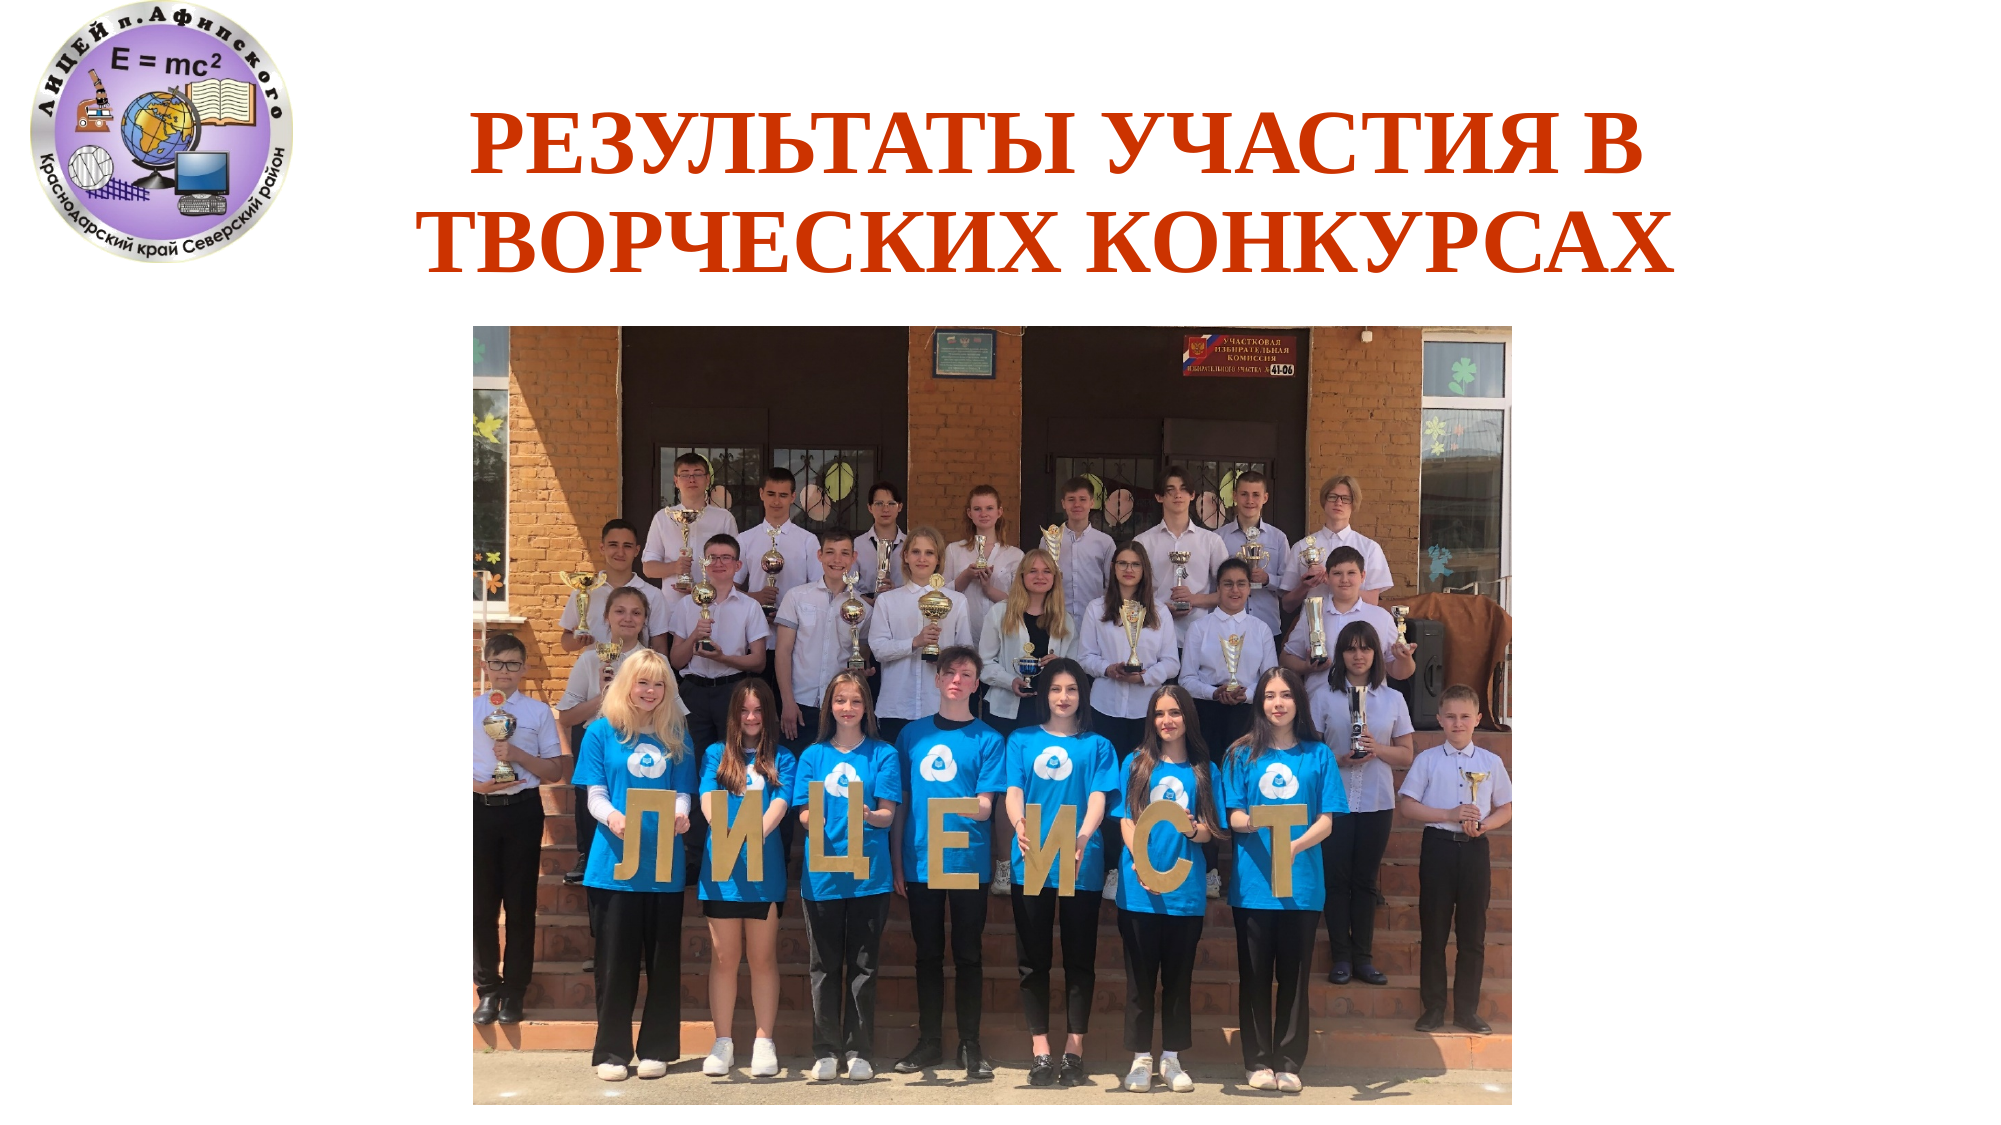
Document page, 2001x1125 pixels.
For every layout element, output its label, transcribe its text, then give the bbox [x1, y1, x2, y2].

picture [30, 0, 293, 264]
title РЕЗУЛЬТАТЫ УЧАСТИЯ В ТВОРЧЕСКИХ КОНКУРСАХ [293, 131, 1875, 256]
picture [473, 326, 1512, 1105]
